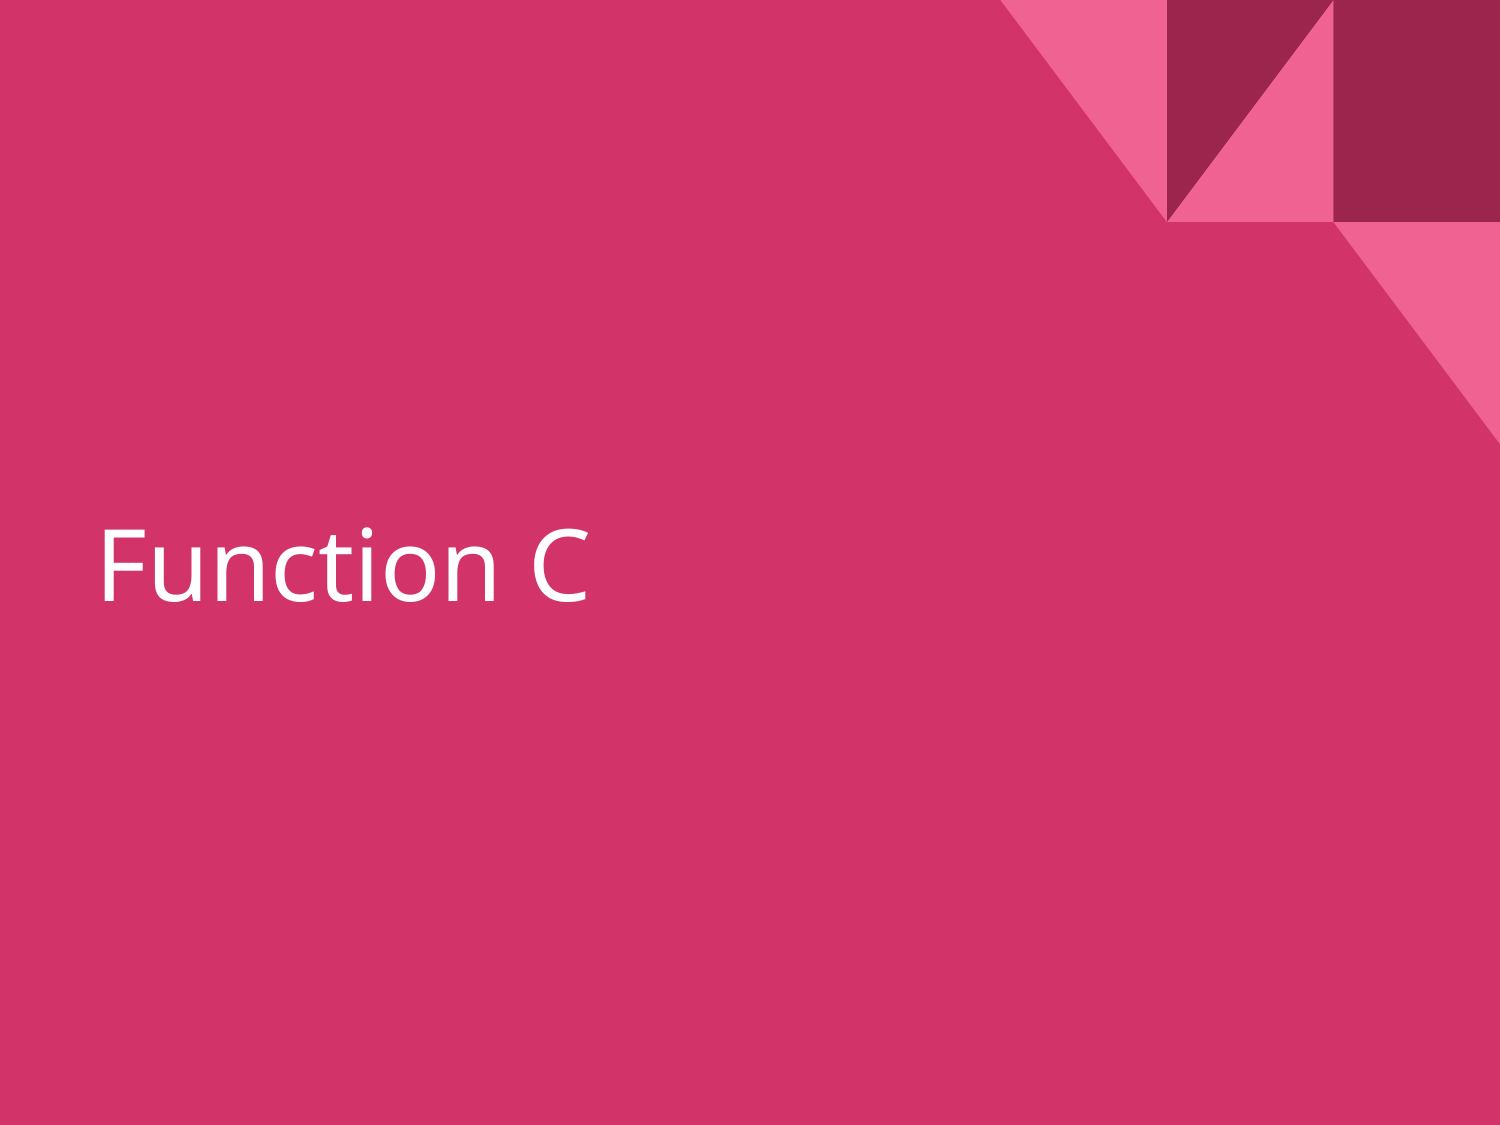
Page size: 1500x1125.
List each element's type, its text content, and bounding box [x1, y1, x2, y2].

title Function C [80, 115, 1003, 1010]
